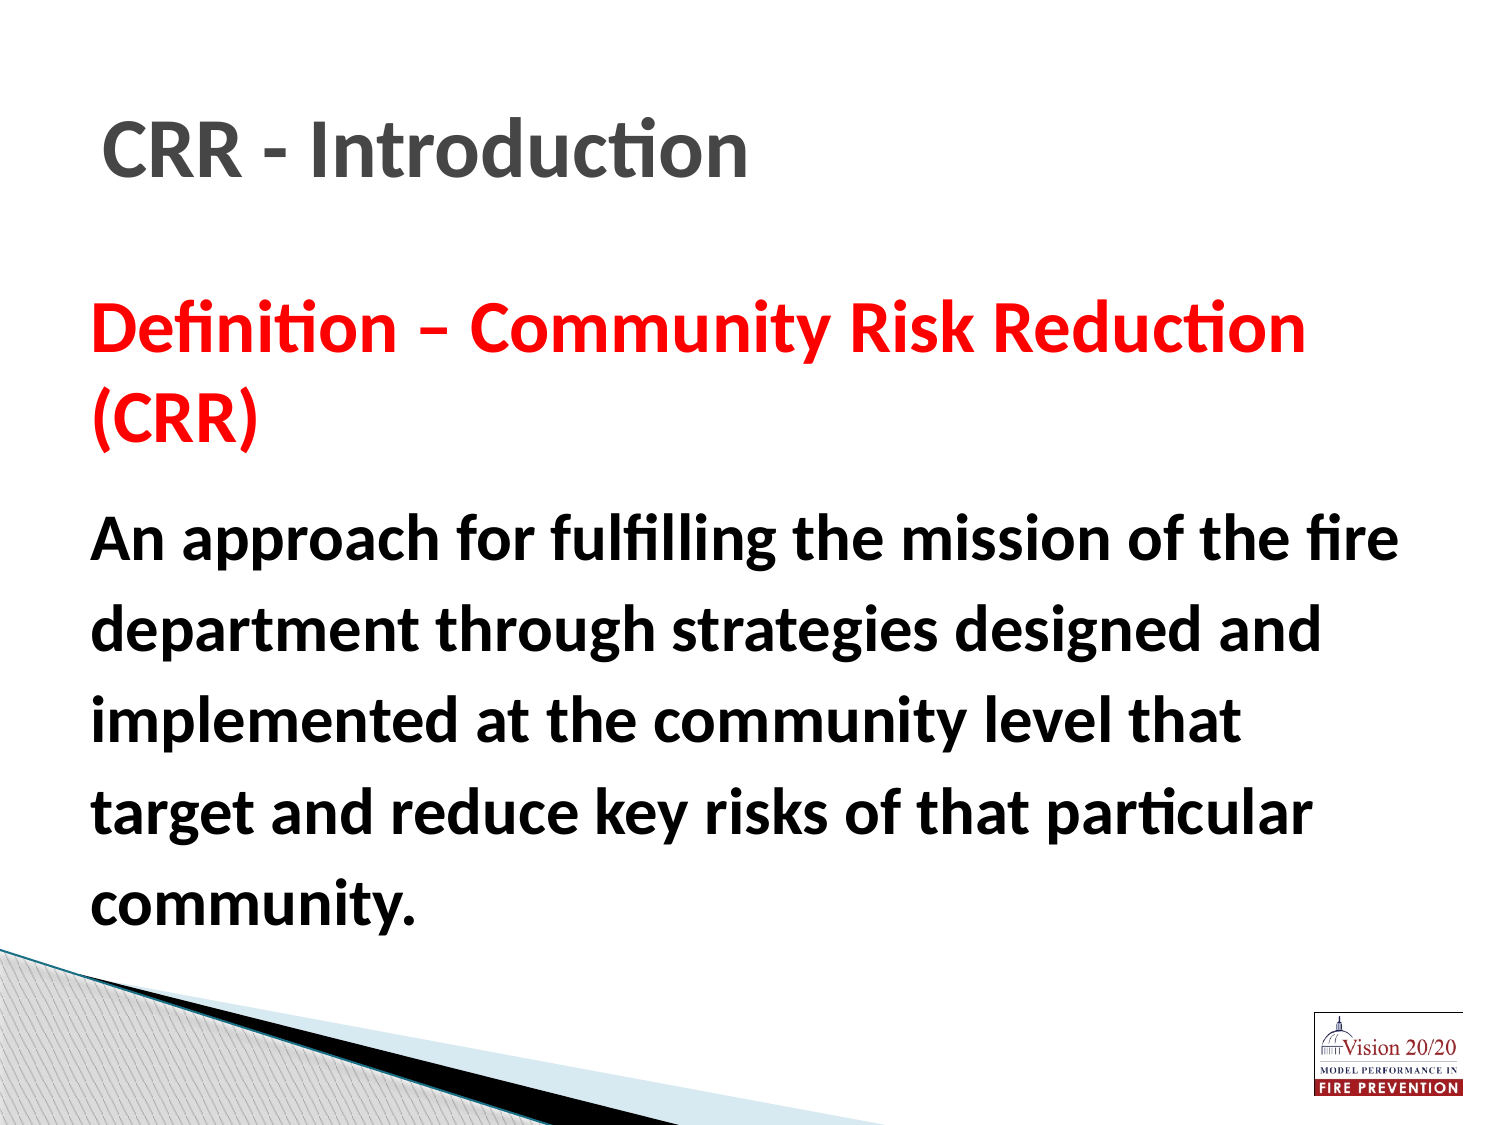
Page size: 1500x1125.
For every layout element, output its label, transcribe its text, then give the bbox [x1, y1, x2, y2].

list Definition – Community Risk Reduction (CRR) An approach for fulfilling the mission of the fire department through strategies designed and implemented at the community level that target and reduce key risks of that particular community. [74, 242, 1426, 986]
picture [1314, 1012, 1463, 1097]
title CRR - Introduction [87, 50, 1438, 238]
